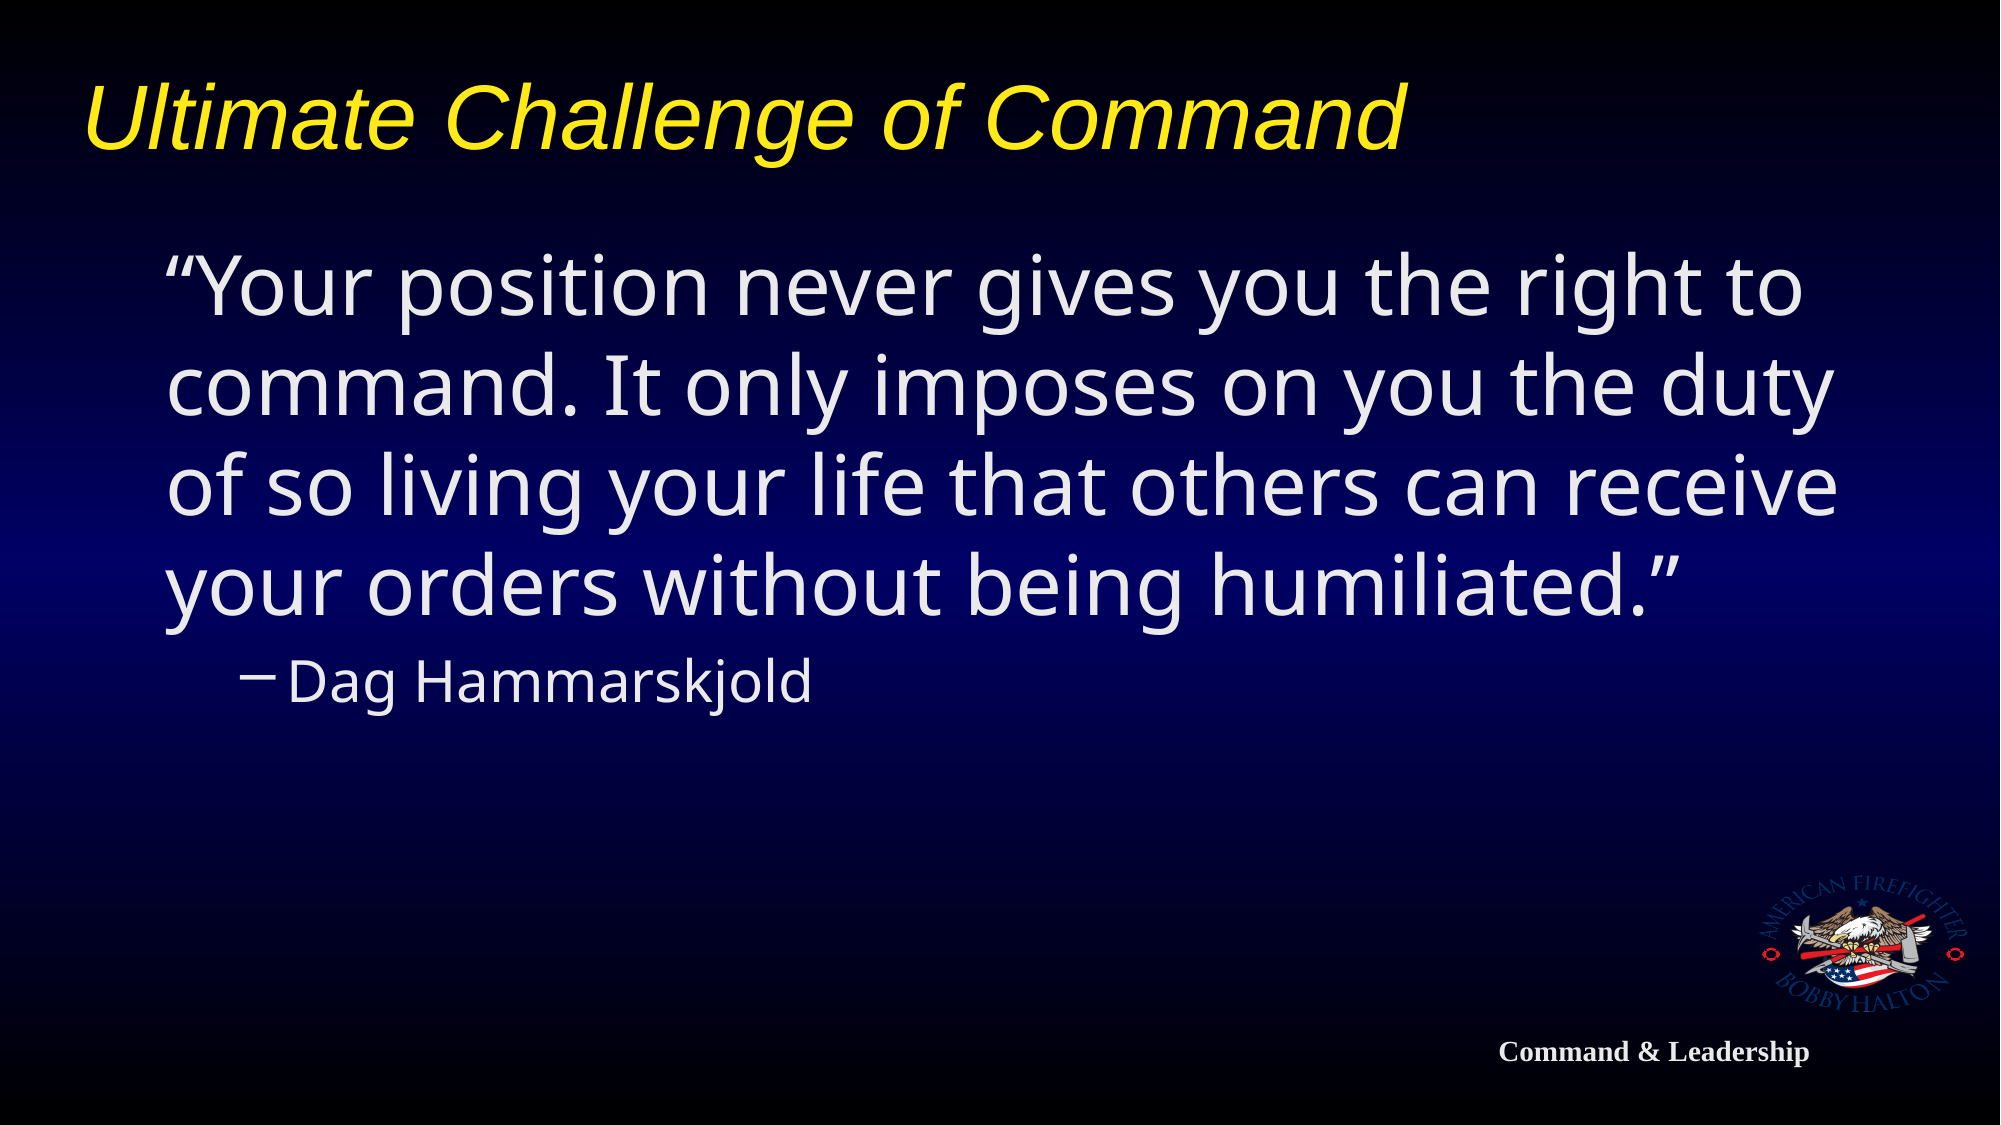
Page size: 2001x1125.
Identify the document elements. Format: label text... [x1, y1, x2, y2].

picture [1753, 862, 1971, 1025]
title Ultimate Challenge of Command [66, 37, 1950, 188]
footer Command & Leadership [1483, 1025, 2000, 1100]
list “Your position never gives you the right to command. It only imposes on you the duty of so living your life that others can receive your orders without being humiliated.” Dag Hammarskjold [150, 224, 1900, 963]
